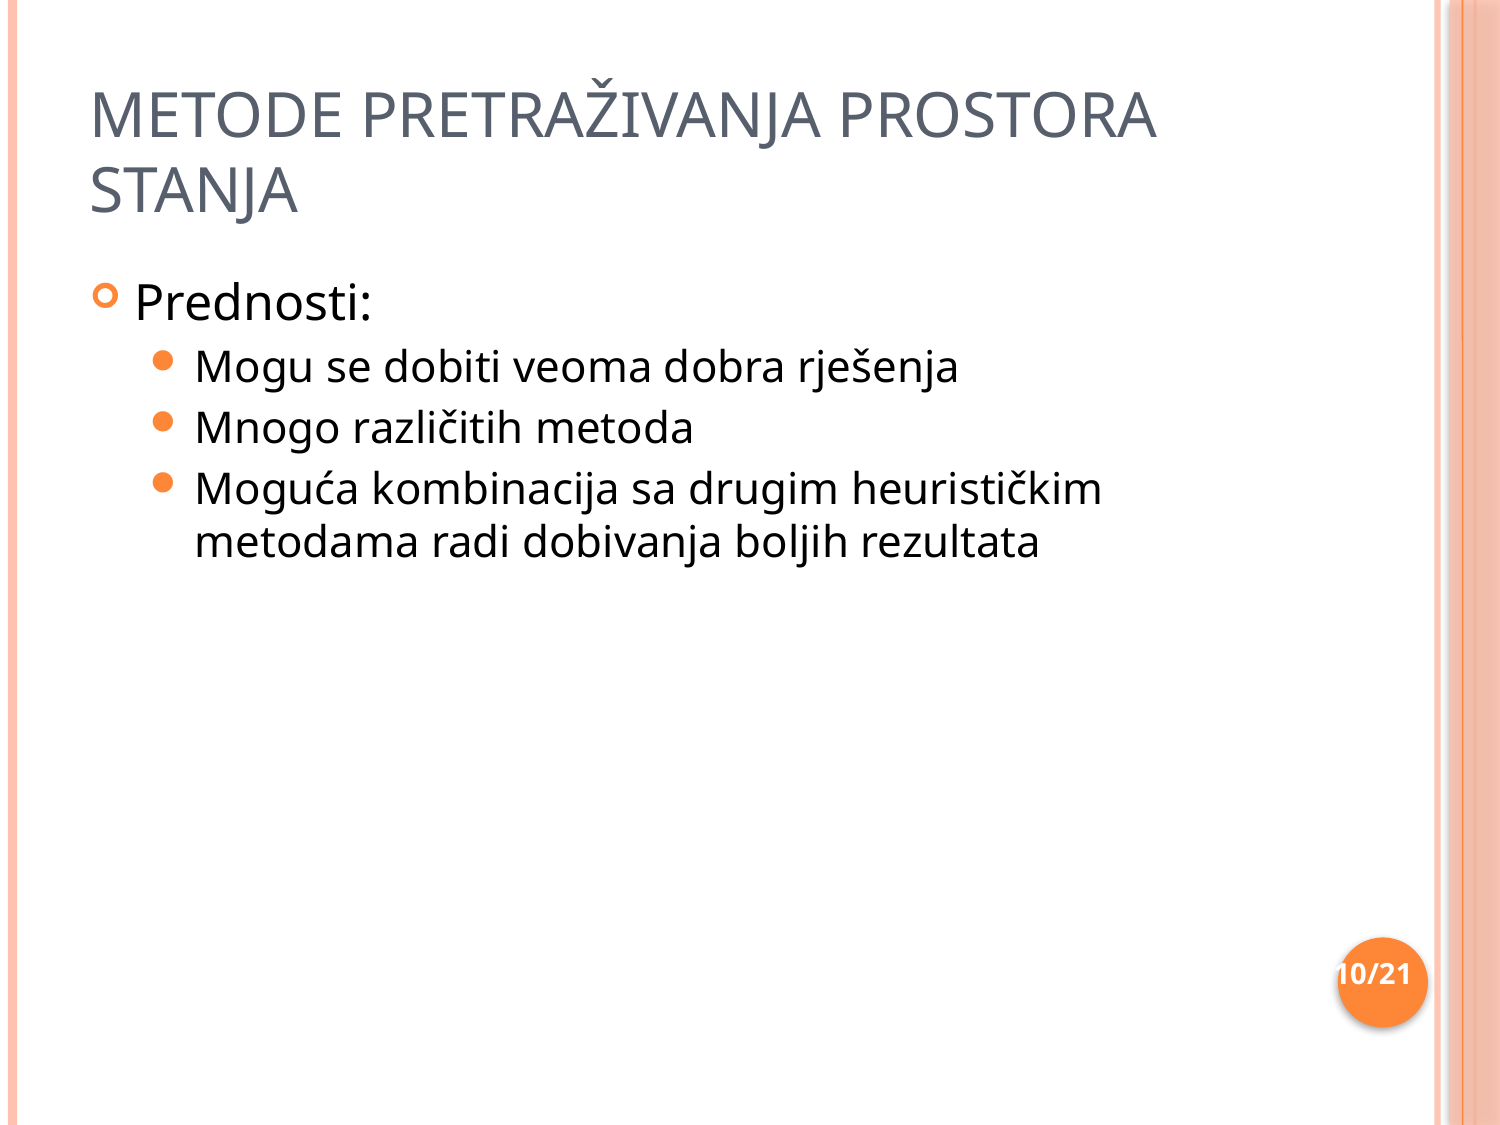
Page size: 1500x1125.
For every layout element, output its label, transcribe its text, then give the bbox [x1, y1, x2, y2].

title Metode pretraživanja prostora stanja [75, 45, 1300, 233]
list Prednosti: Mogu se dobiti veoma dobra rješenja Mnogo različitih metoda Moguća kombinacija sa drugim heurističkim metodama radi dobivanja boljih rezultata [75, 262, 1300, 1062]
slide_number 10/21 [1312, 924, 1434, 1027]
